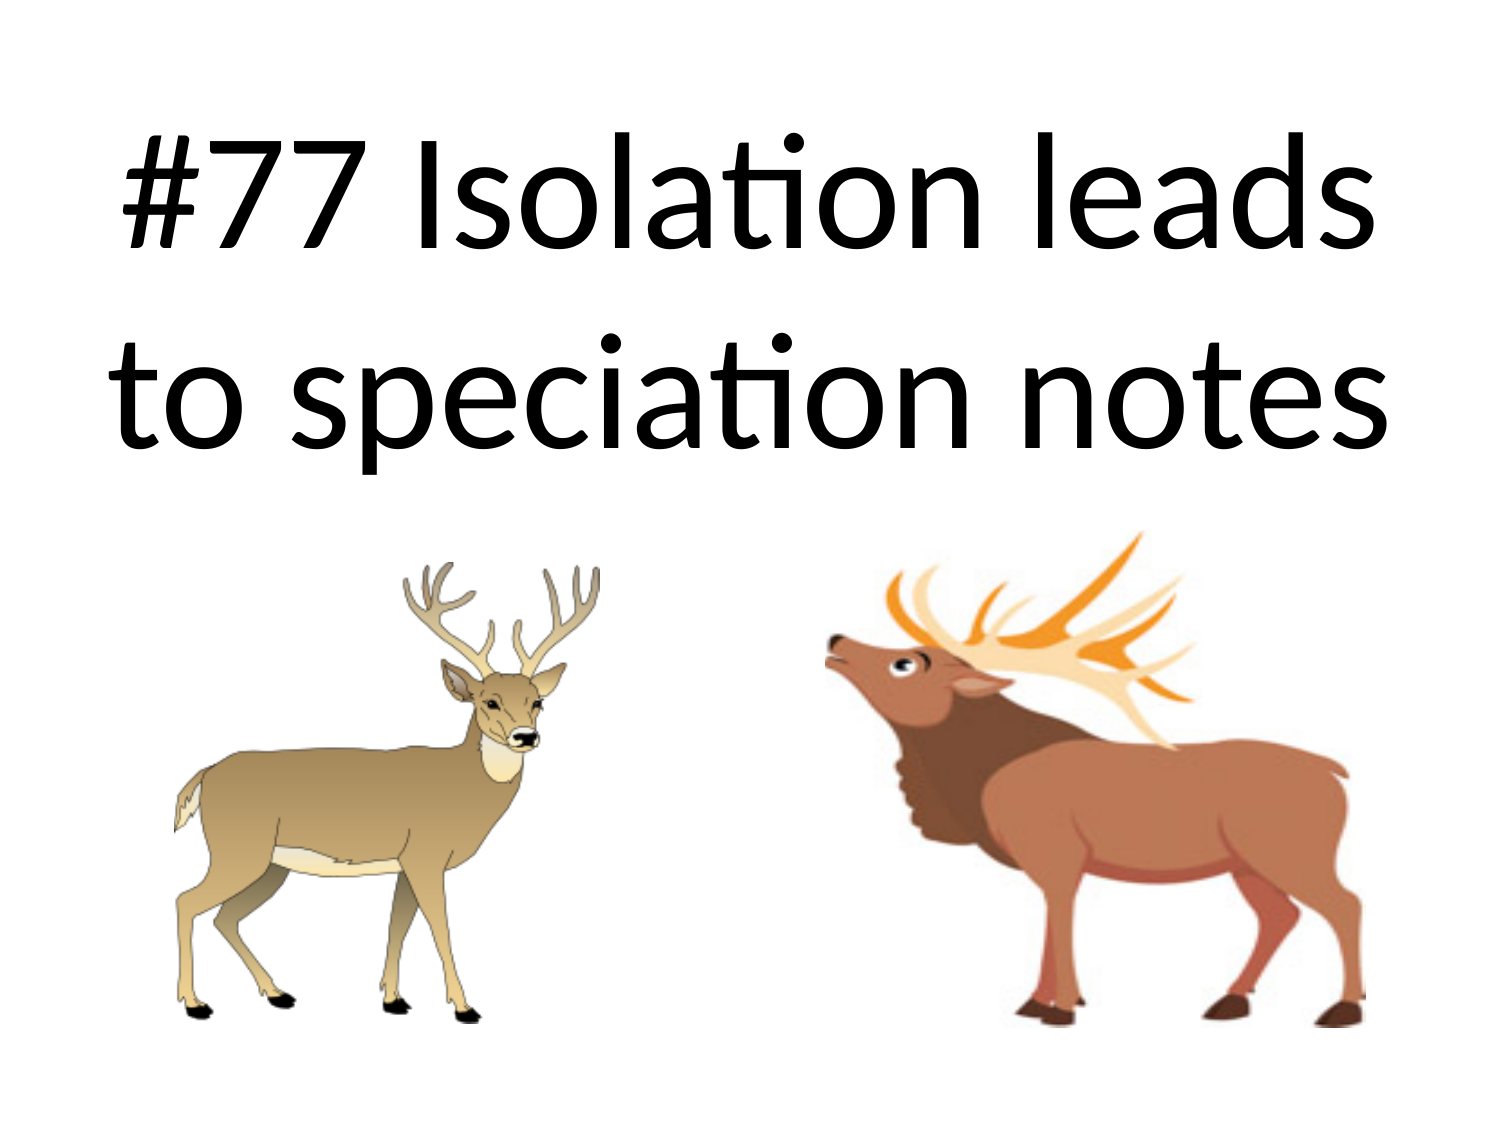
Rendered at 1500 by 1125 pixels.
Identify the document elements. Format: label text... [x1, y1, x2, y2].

picture [824, 529, 1366, 1028]
title #77 Isolation leads to speciation notes [87, 87, 1413, 476]
picture [174, 562, 601, 1024]
